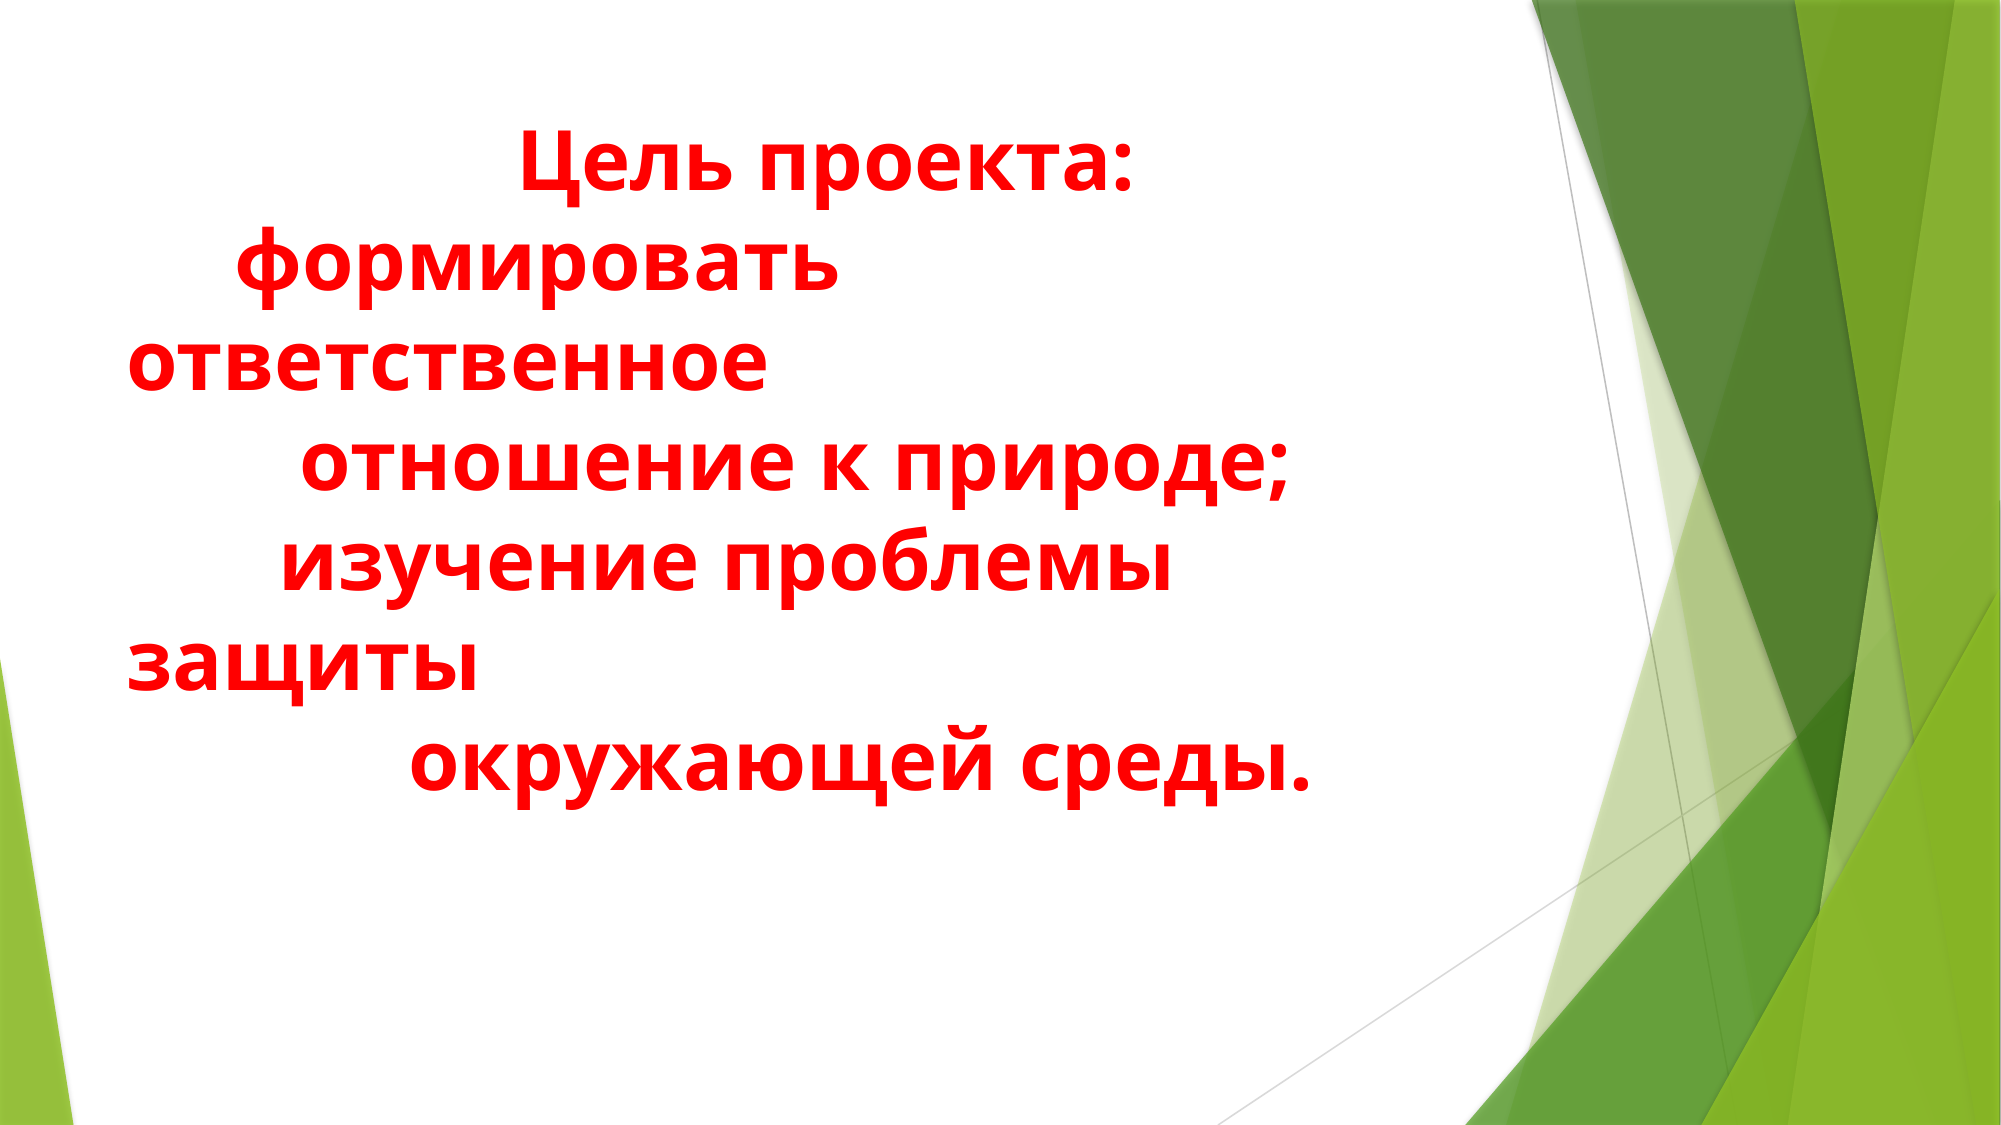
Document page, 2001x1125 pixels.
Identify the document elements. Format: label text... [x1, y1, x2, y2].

title Цель проекта: формировать ответственное отношение к природе; изучение проблемы защиты окружающей среды. [111, 99, 1522, 949]
